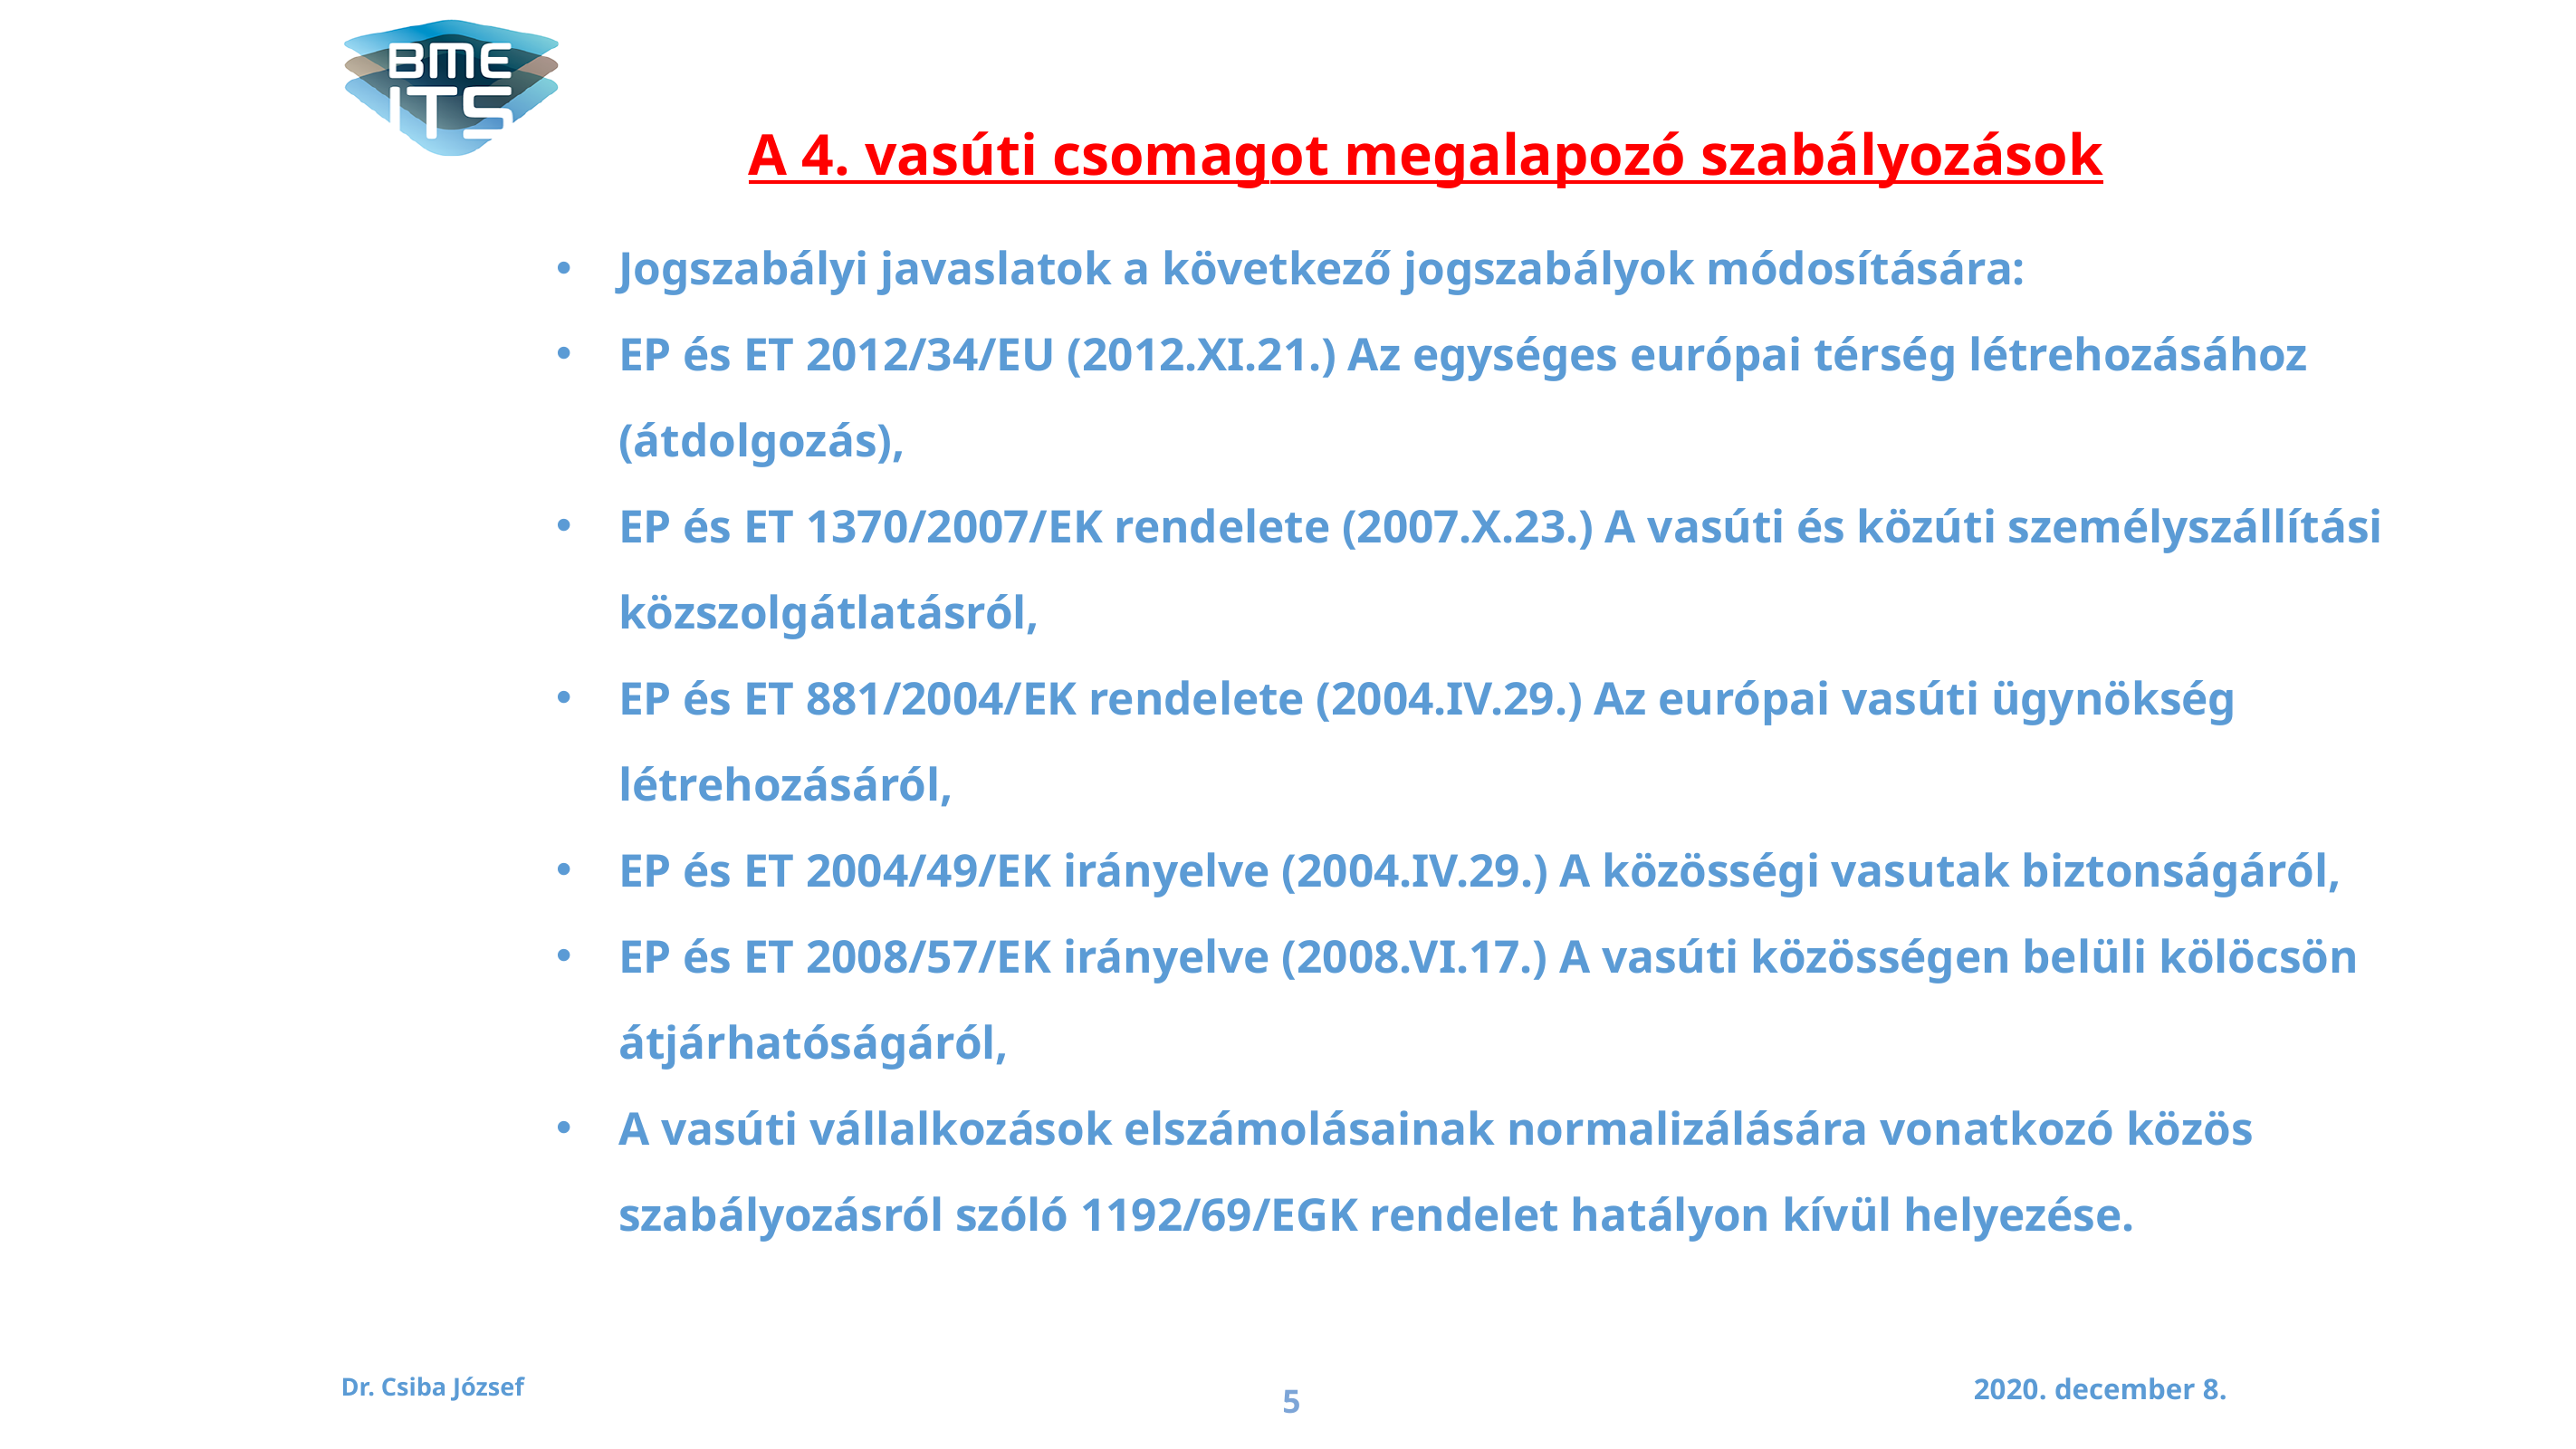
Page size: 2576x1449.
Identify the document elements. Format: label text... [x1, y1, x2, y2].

text_box Dr. Csiba József [333, 1363, 666, 1409]
picture [342, 18, 559, 157]
text_box Jogszabályi javaslatok a következő jogszabályok módosítására: EP és ET 2012/34/EU (2012.XI.21.) Az egységes európai térség létrehozásához (átdolgozás), EP és ET 1370/2007/EK rendelete (2007.X.23.) A vasúti és közúti személyszállítási közszolgátlatásról, EP és ET 881/2004/EK rendelete (2004.IV.29.) Az európai vasúti ügynökség létrehozásáról, EP és ET 2004/49/EK irányelve (2004.IV.29.) A közösségi vasutak biztonságáról, EP és ET 2008/57/EK irányelve (2008.VI.17.) A vasúti közösségen belüli kölöcsön átjárhatóságáról, A vasúti vállalkozások elszámolásainak normalizálására vonatkozó közös szabályozásról szóló 1192/69/EGK rendelet hatályon kívül helyezése. [392, 200, 2392, 1320]
text_box 2020. december 8. [1901, 1363, 2236, 1413]
slide_number 5 [1269, 1374, 1307, 1432]
title A 4. vasúti csomagot megalapozó szabályozások [594, 62, 2149, 200]
